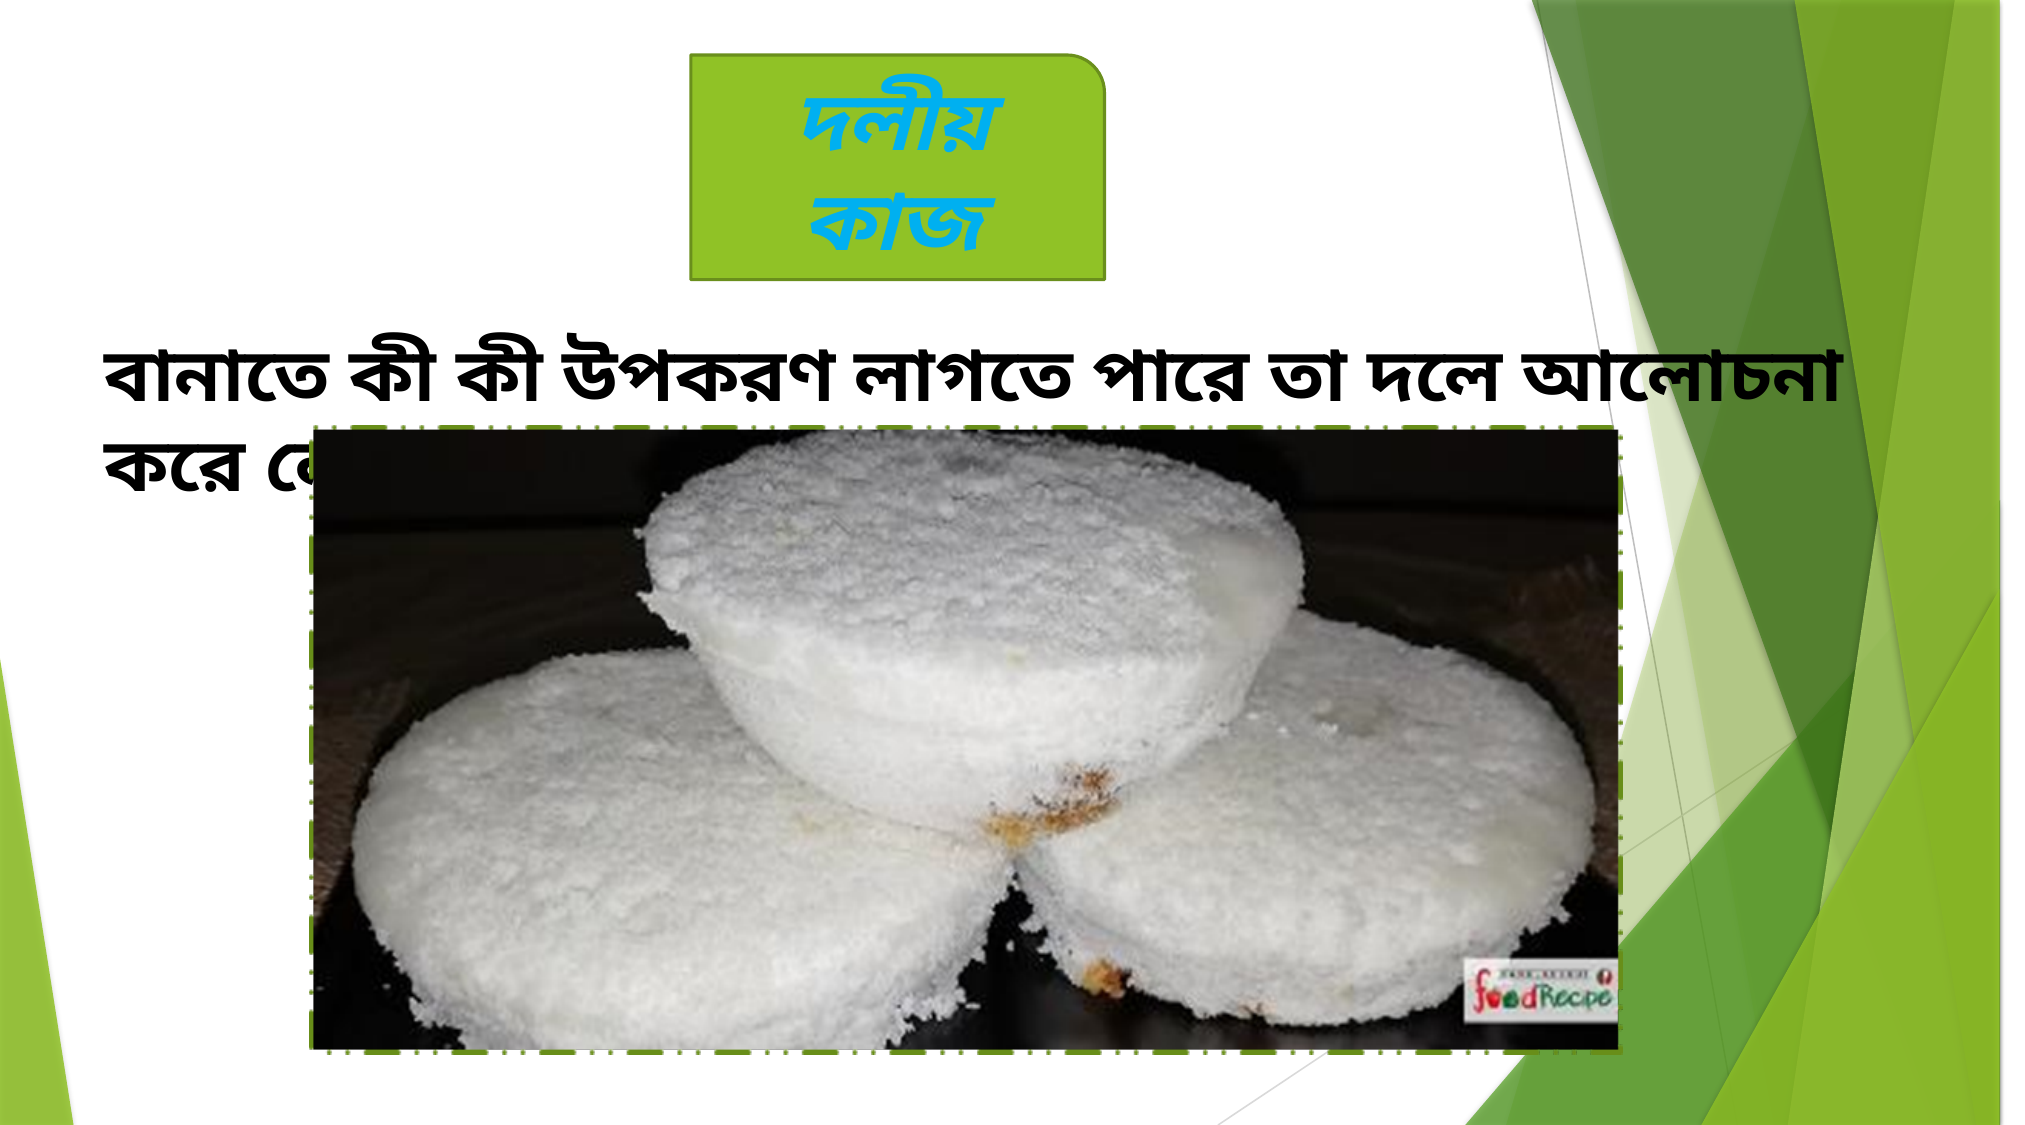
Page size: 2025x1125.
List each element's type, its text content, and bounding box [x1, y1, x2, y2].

picture [309, 425, 1624, 1056]
text_box বানাতে কী কী উপকরণ লাগতে পারে তা দলে আলোচনা করে লেখ। [88, 318, 1936, 515]
text_box দলীয় কাজ [689, 53, 1107, 282]
